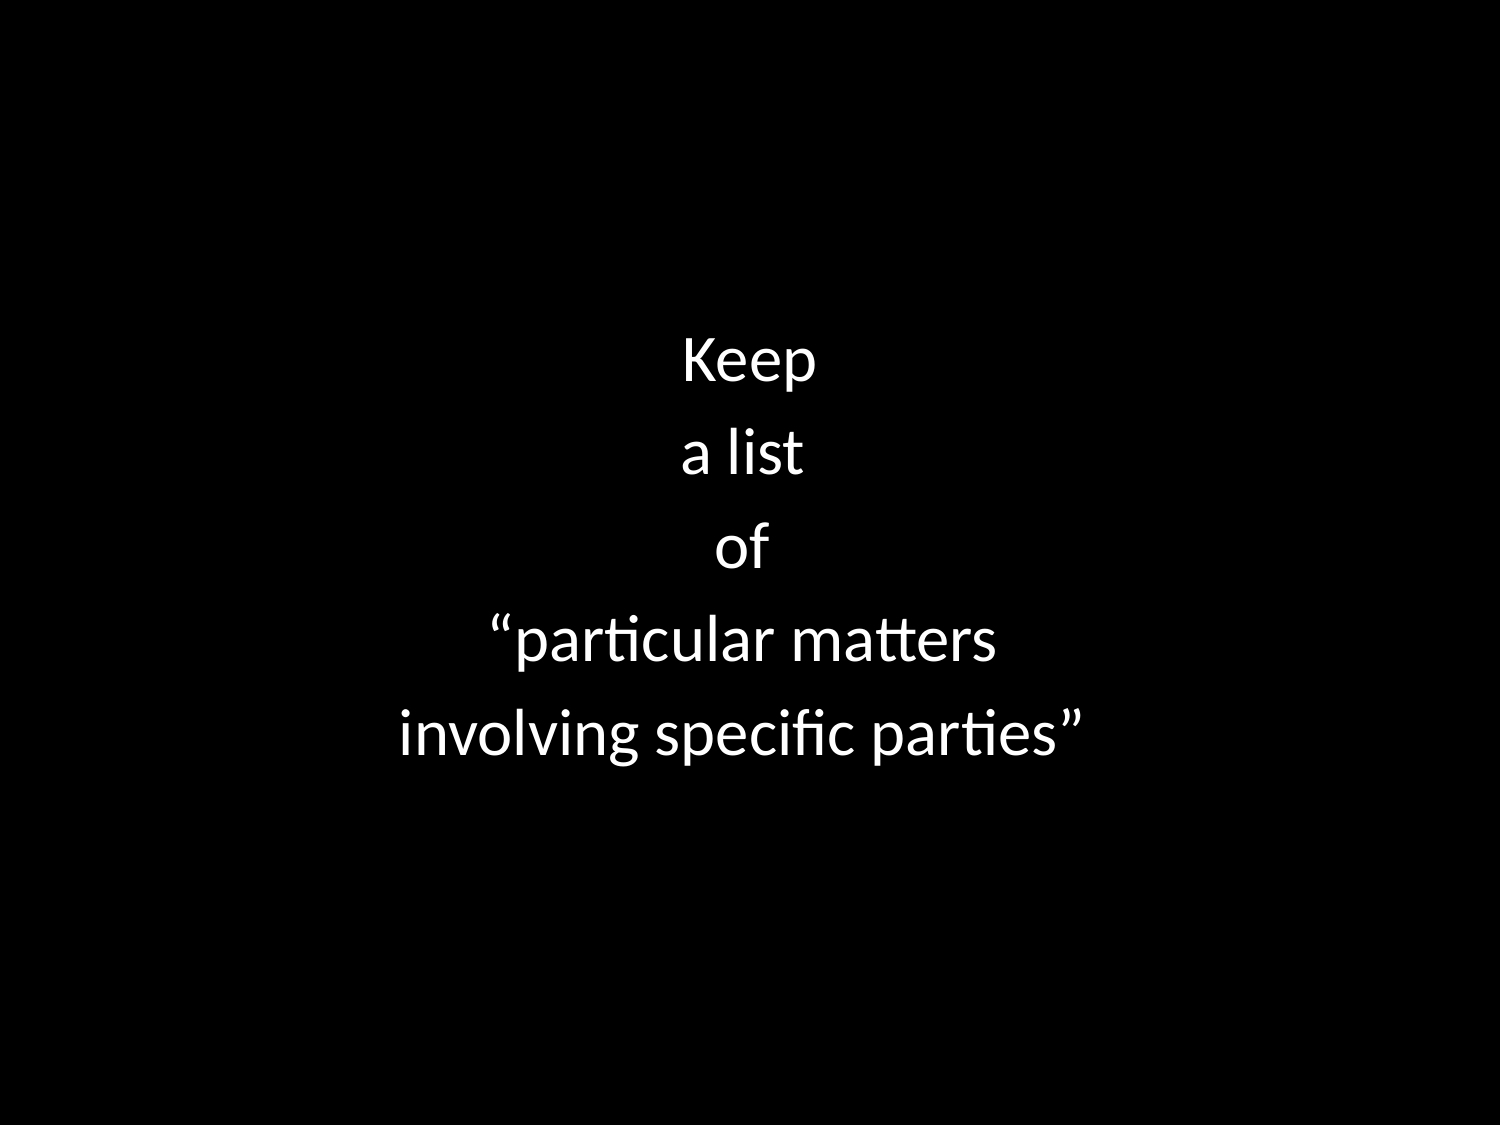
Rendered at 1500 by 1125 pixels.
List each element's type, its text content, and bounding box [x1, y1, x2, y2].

list Keep a list of “particular matters involving specific parties” [75, 78, 1425, 1005]
